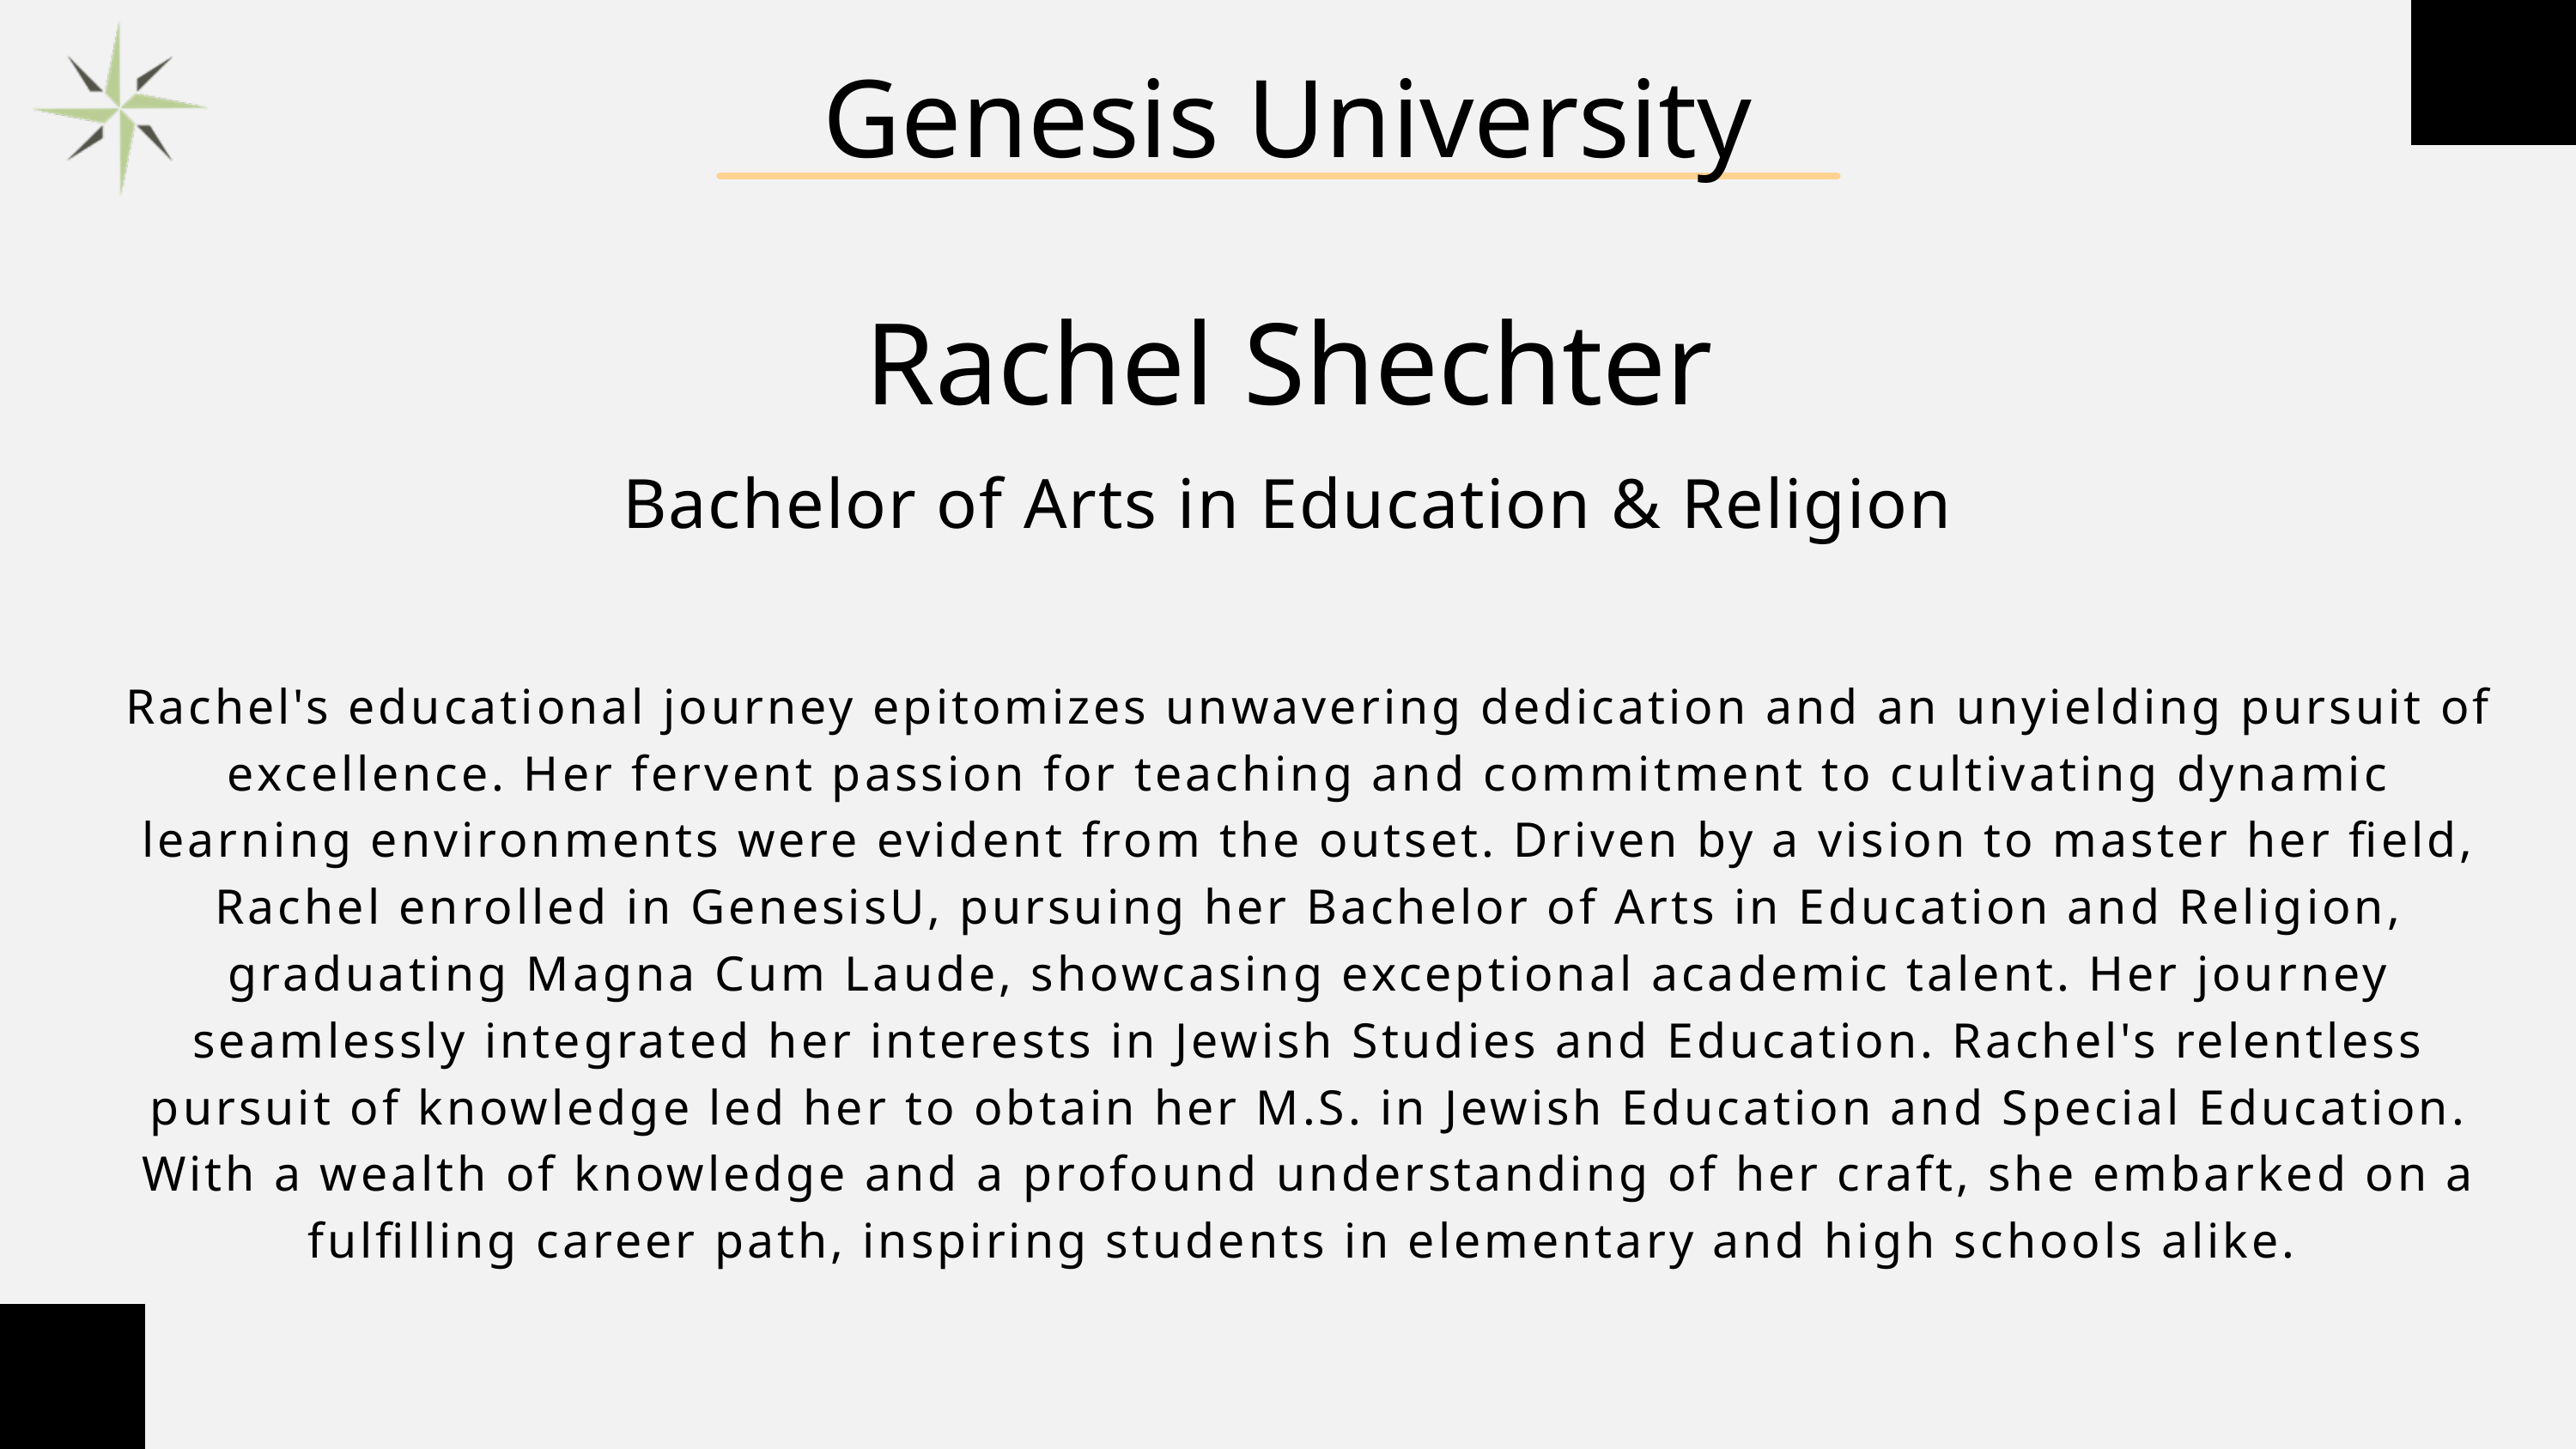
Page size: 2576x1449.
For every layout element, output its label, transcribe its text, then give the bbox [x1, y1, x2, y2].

text_box Rachel's educational journey epitomizes unwavering dedication and an unyielding pursuit of excellence. Her fervent passion for teaching and commitment to cultivating dynamic learning environments were evident from the outset. Driven by a vision to master her field, Rachel enrolled in GenesisU, pursuing her Bachelor of Arts in Education and Religion, graduating Magna Cum Laude, showcasing exceptional academic talent. Her journey seamlessly integrated her interests in Jewish Studies and Education. Rachel's relentless pursuit of knowledge led her to obtain her M.S. in Jewish Education and Special Education. With a wealth of knowledge and a profound understanding of her craft, she embarked on a fulfilling career path, inspiring students in elementary and high schools alike. [119, 600, 2503, 1335]
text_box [0, 1303, 145, 1449]
text_box [32, 21, 209, 197]
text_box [2410, 0, 2576, 145]
text_box Genesis University [799, 28, 1777, 179]
text_box Rachel Shechter [739, 296, 1839, 427]
text_box Bachelor of Arts in Education & Religion [391, 480, 2185, 543]
